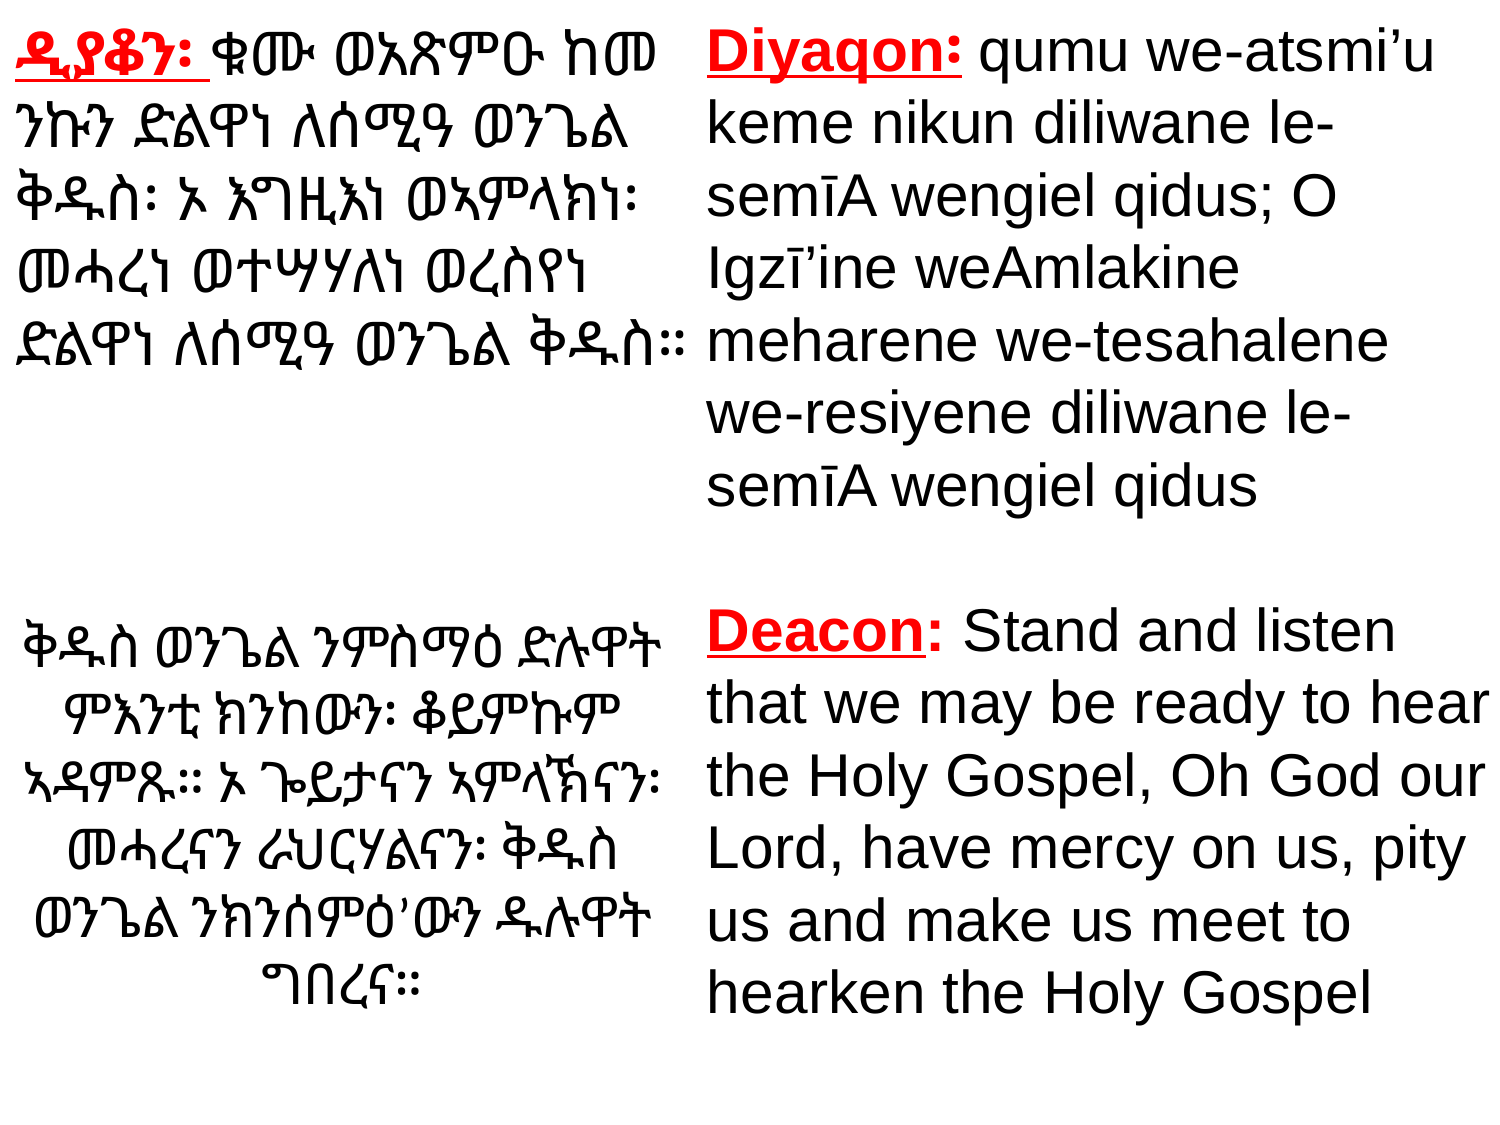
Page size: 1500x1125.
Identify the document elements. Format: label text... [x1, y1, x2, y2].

title ዲያቆን፡ ቁሙ ወአጽምዑ ከመ ንኩን ድልዋነ ለሰሚዓ ወንጌል ቅዱስ፡ ኦ እግዚእነ ወኣምላክነ፡ መሓረነ ወተሣሃለነ ወረስየነ ድልዋነ ለሰሚዓ ወንጌል ቅዱስ። [0, 0, 691, 530]
title Diyaqon፡ qumu we-atsmi’u keme nikun diliwane le-semīA wengiel qidus; O Igzī’ine weAmlakine meharene we-tesahalene we-resiyene diliwane le-semīA wengiel qidus Deacon: Stand and listen that we may be ready to hear the Holy Gospel, Oh God our Lord, have mercy on us, pity us and make us meet to hearken the Holy Gospel [691, 0, 1500, 1122]
title ቅዱስ ወንጌል ንምስማዕ ድሉዋት ምእንቲ ክንከውን፡ ቆይምኩም ኣዳምጹ። ኦ ጐይታናን ኣምላኽናን፡ መሓረናን ራህርሃልናን፡ ቅዱስ ወንጌል ንክንሰምዕ’ውን ዱሉዋት ግበረና። [0, 562, 686, 1065]
